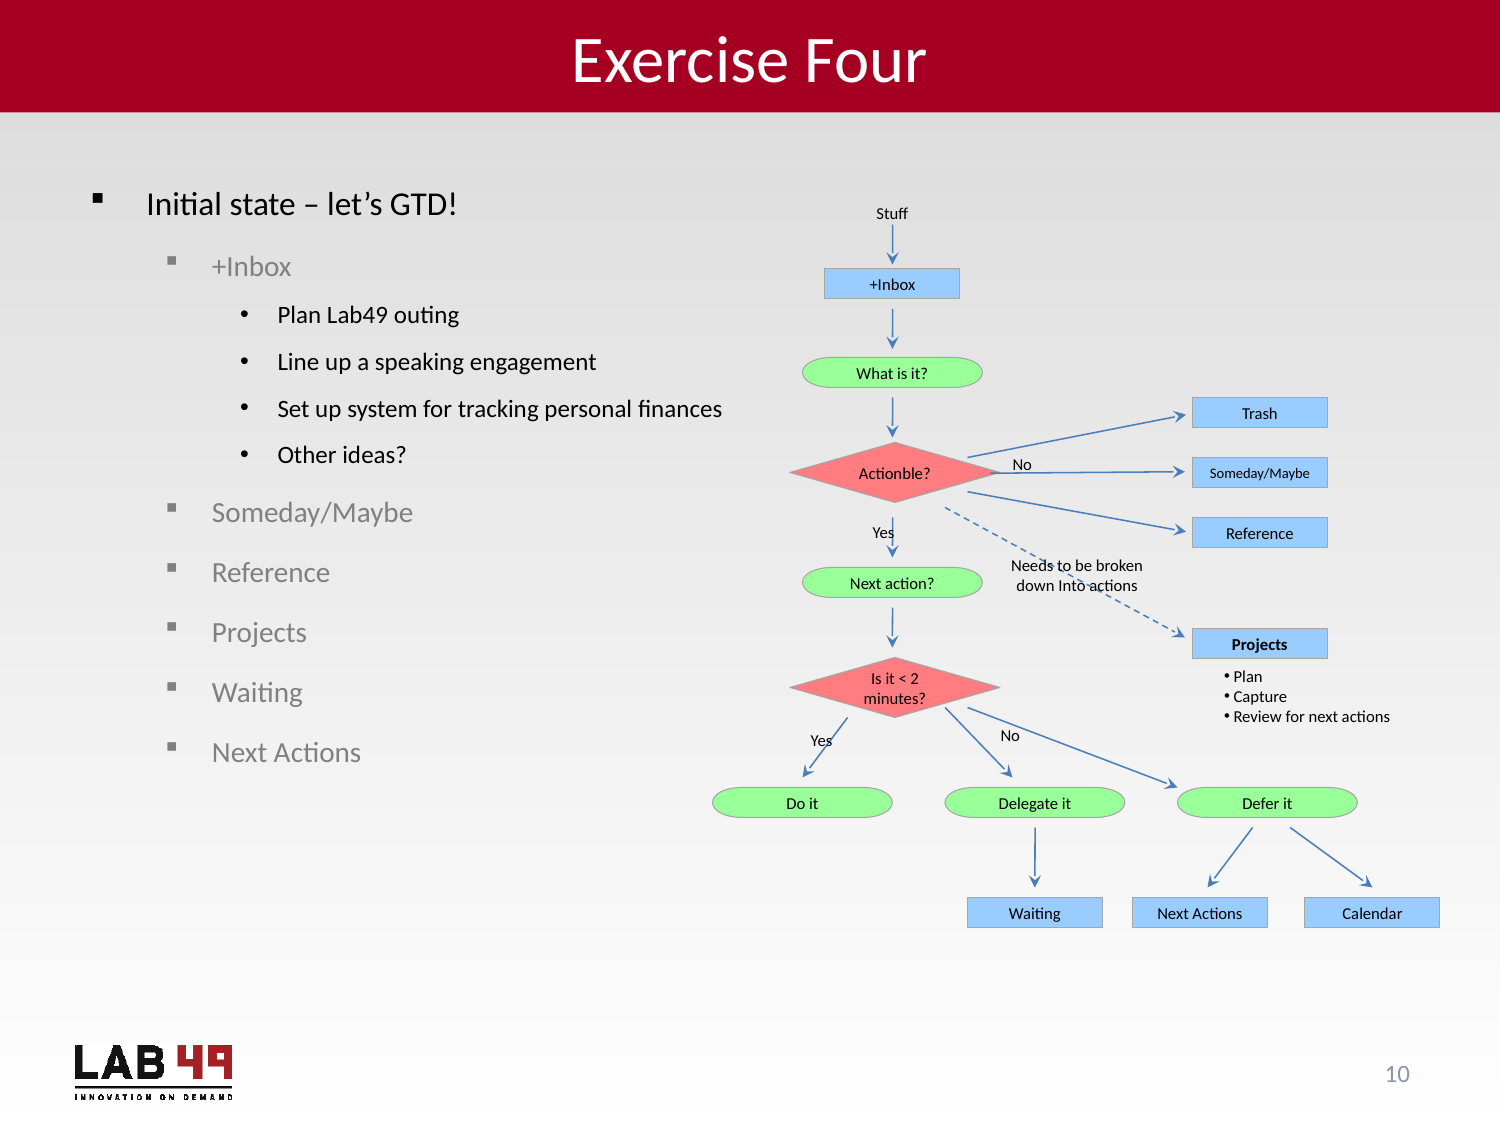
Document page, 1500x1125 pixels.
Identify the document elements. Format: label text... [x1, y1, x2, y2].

slide_number 10 [1074, 1042, 1425, 1103]
list Initial state – let’s GTD! +Inbox Plan Lab49 outing Line up a speaking engagement Set up system for tracking personal finances Other ideas? Someday/Maybe Reference Projects Waiting Next Actions [75, 174, 1425, 1005]
picture [75, 1045, 232, 1100]
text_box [712, 197, 1441, 928]
title Exercise Four [0, 0, 1500, 113]
